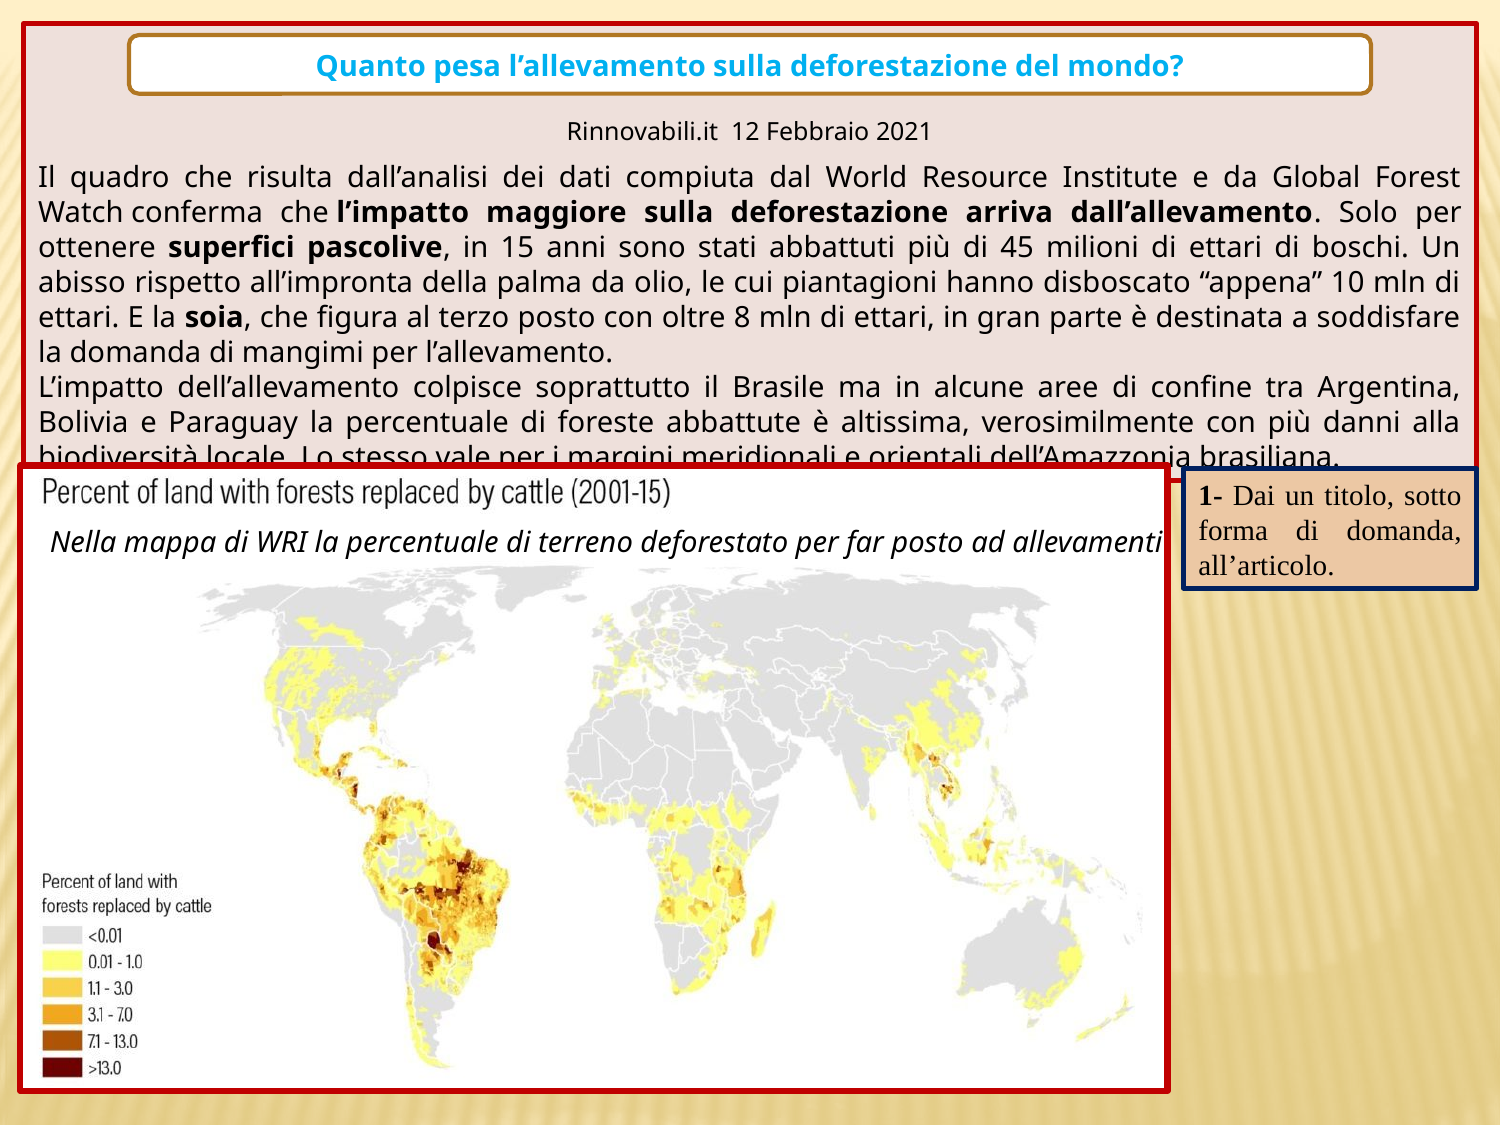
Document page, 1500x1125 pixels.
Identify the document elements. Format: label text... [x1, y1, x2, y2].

text_box 1- Dai un titolo, sotto forma di domanda, all’articolo. [1183, 468, 1477, 589]
picture [23, 468, 1165, 1088]
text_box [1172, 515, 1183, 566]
text_box Rinnovabili.it 12 Febbraio 2021 Il quadro che risulta dall’analisi dei dati compiuta dal World Resource Institute e da Global Forest Watch conferma che l’impatto maggiore sulla deforestazione arriva dall’allevamento. Solo per ottenere superfici pascolive, in 15 anni sono stati abbattuti più di 45 milioni di ettari di boschi. Un abisso rispetto all’impronta della palma da olio, le cui piantagioni hanno disboscato “appena” 10 mln di ettari. E la soia, che figura al terzo posto con oltre 8 mln di ettari, in gran parte è destinata a soddisfare la domanda di mangimi per l’allevamento. L’impatto dell’allevamento colpisce soprattutto il Brasile ma in alcune aree di confine tra Argentina, Bolivia e Paraguay la percentuale di foreste abbattute è altissima, verosimilmente con più danni alla biodiversità locale. Lo stesso vale per i margini meridionali e orientali dell’Amazzonia brasiliana. [23, 23, 1477, 481]
text_box Quanto pesa l’allevamento sulla deforestazione del mondo? [126, 32, 1374, 96]
